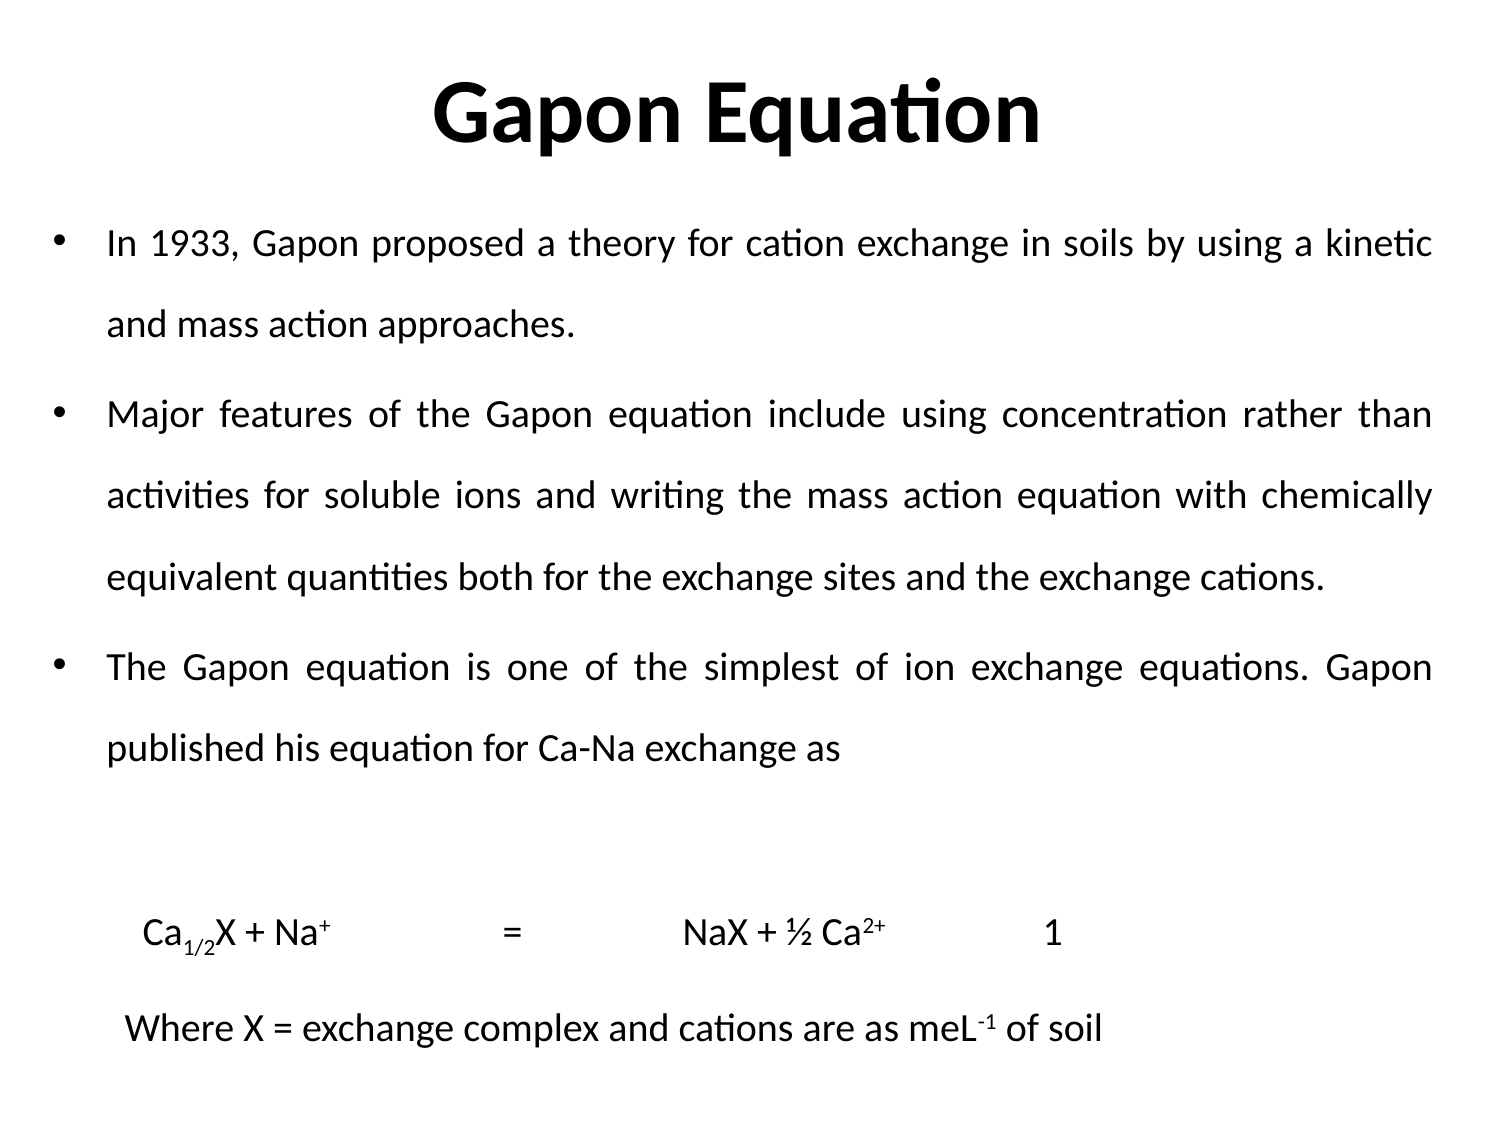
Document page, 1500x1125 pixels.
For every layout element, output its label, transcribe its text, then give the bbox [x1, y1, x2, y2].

title Gapon Equation [62, 12, 1413, 174]
list In 1933, Gapon proposed a theory for cation exchange in soils by using a kinetic and mass action approaches. Major features of the Gapon equation include using concentration rather than activities for soluble ions and writing the mass action equation with chemically equivalent quantities both for the exchange sites and the exchange cations. The Gapon equation is one of the simplest of ion exchange equations. Gapon published his equation for Ca-Na exchange as Ca1/2X + Na+ = NaX + ½ Ca2+ 1 Where X = exchange complex and cations are as meL-1 of soil [37, 174, 1450, 1075]
